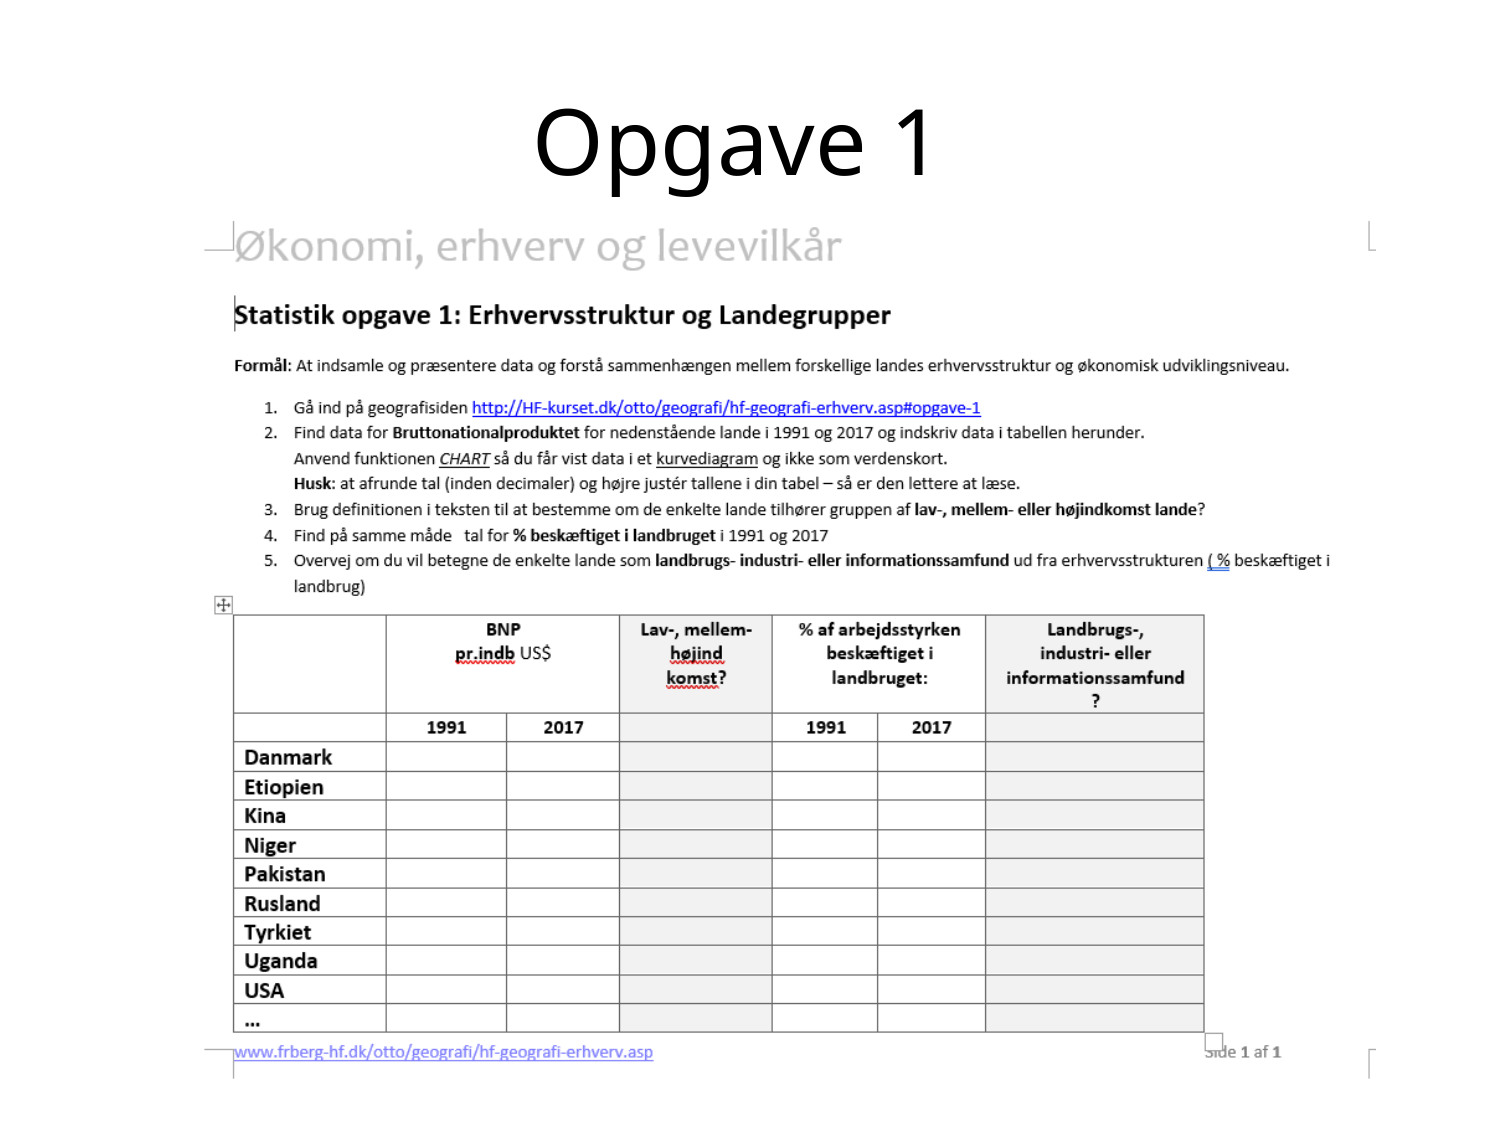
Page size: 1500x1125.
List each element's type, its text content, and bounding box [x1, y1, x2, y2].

picture [170, 199, 1377, 1081]
title Opgave 1 [75, 45, 1425, 233]
